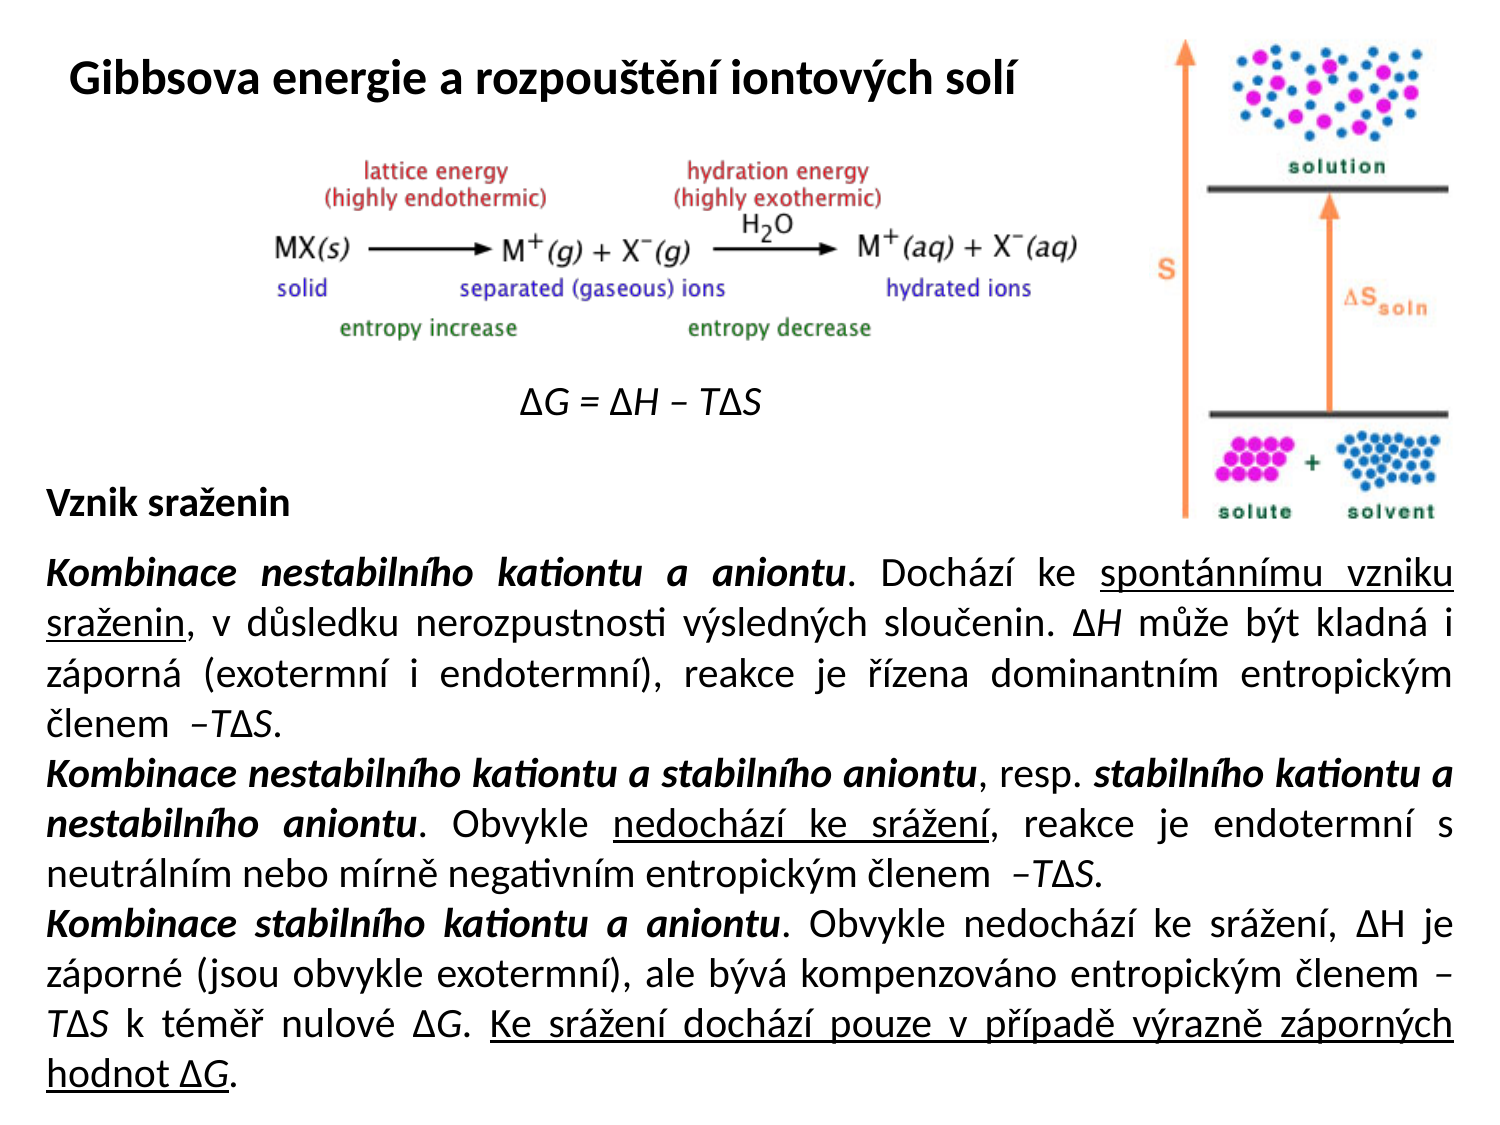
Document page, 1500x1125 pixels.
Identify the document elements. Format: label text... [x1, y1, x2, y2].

picture [263, 153, 1094, 352]
picture [1149, 24, 1463, 533]
text_box Vznik sraženin Kombinace nestabilního kationtu a aniontu. Dochází ke spontánnímu vzniku sraženin, v důsledku nerozpustnosti výsledných sloučenin. ΔH může být kladná i záporná (exotermní i endotermní), reakce je řízena dominantním entropickým členem –TΔS. Kombinace nestabilního kationtu a stabilního aniontu, resp. stabilního kationtu a nestabilního aniontu. Obvykle nedochází ke srážení, reakce je endotermní s neutrálním nebo mírně negativním entropickým členem –TΔS. Kombinace stabilního kationtu a aniontu. Obvykle nedochází ke srážení, ΔH je záporné (jsou obvykle exotermní), ale bývá kompenzováno entropickým členem –TΔS k téměř nulové ΔG. Ke srážení dochází pouze v případě výrazně záporných hodnot ΔG. [31, 467, 1469, 1103]
text_box Gibbsova energie a rozpouštění iontových solí [54, 37, 1033, 113]
text_box ΔG = ΔH – TΔS [505, 366, 853, 431]
